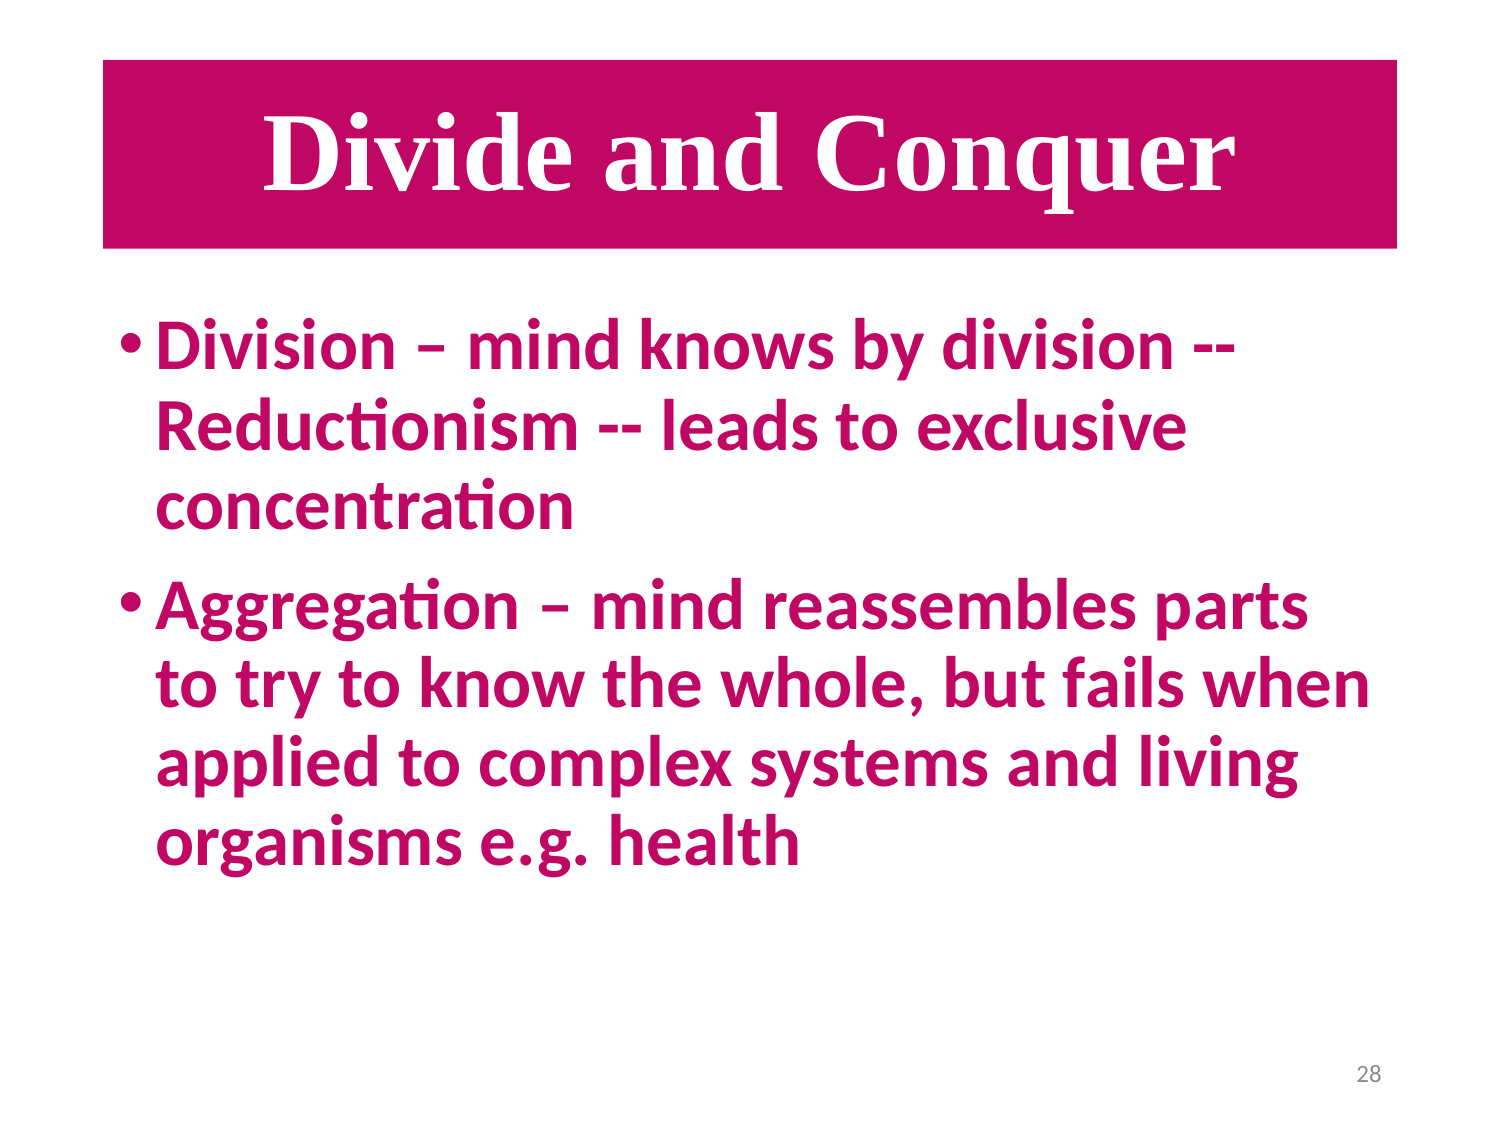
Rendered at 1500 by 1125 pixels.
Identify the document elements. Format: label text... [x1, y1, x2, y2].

slide_number 28 [1059, 1042, 1397, 1103]
list Division – mind knows by division -- Reductionism -- leads to exclusive concentration Aggregation – mind reassembles parts to try to know the whole, but fails when applied to complex systems and living organisms e.g. health [103, 299, 1397, 1014]
title Divide and Conquer [103, 59, 1397, 249]
